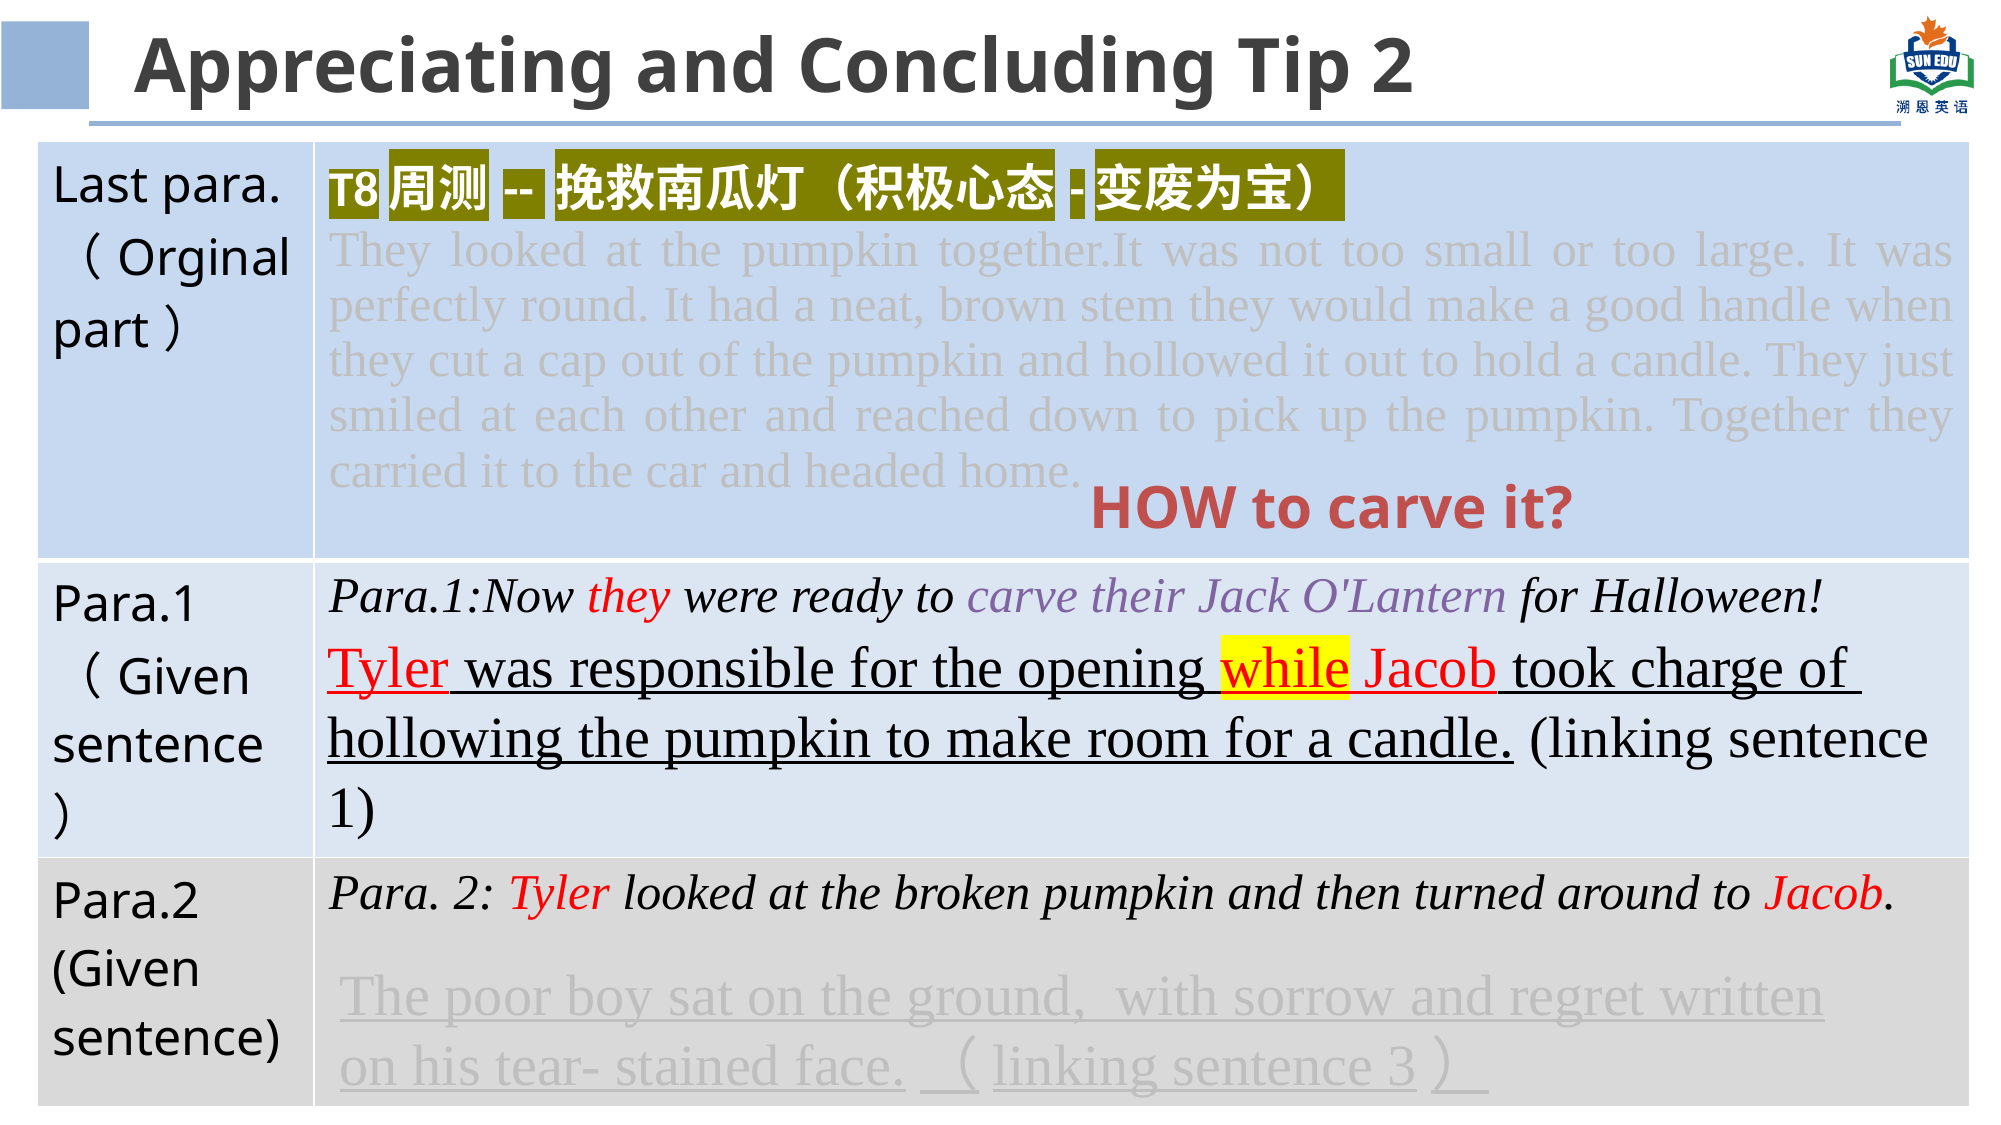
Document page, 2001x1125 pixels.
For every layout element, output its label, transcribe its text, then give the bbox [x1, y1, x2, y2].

table_cell Para.1 （Given sentence） [38, 563, 313, 857]
table_cell Para.2 (Given sentence) [38, 858, 313, 1106]
text_box The poor boy sat on the ground, with sorrow and regret written on his tear- stained face.（linking sentence 3） [324, 949, 1902, 1044]
table_header Last para.（Orginal part） [38, 142, 313, 558]
picture [1882, 13, 1983, 119]
text_box HOW to carve it? [1074, 462, 1689, 547]
text_box Tyler was responsible for the opening while Jacob took charge of hollowing the pumpkin to make room for a candle. (linking sentence 1) [312, 621, 1954, 847]
text_box [1, 21, 89, 110]
text_box Appreciating and Concluding Tip 2 [99, 9, 1714, 115]
table_cell Para. 2: Tyler looked at the broken pumpkin and then turned around to Jacob. [315, 858, 1969, 1106]
table_cell Para.1:Now they were ready to carve their Jack O'Lantern for Halloween! [315, 563, 1969, 857]
table_header T8周测-- 挽救南瓜灯（积极心态-变废为宝） They looked at the pumpkin together.It was not too small or too large. It was perfectly round. It had a neat, brown stem they would make a good handle when they cut a cap out of the pumpkin and hollowed it out to hold a candle. They just smiled at each other and reached down to pick up the pumpkin. Together they carried it to the car and headed home. [315, 142, 1969, 558]
